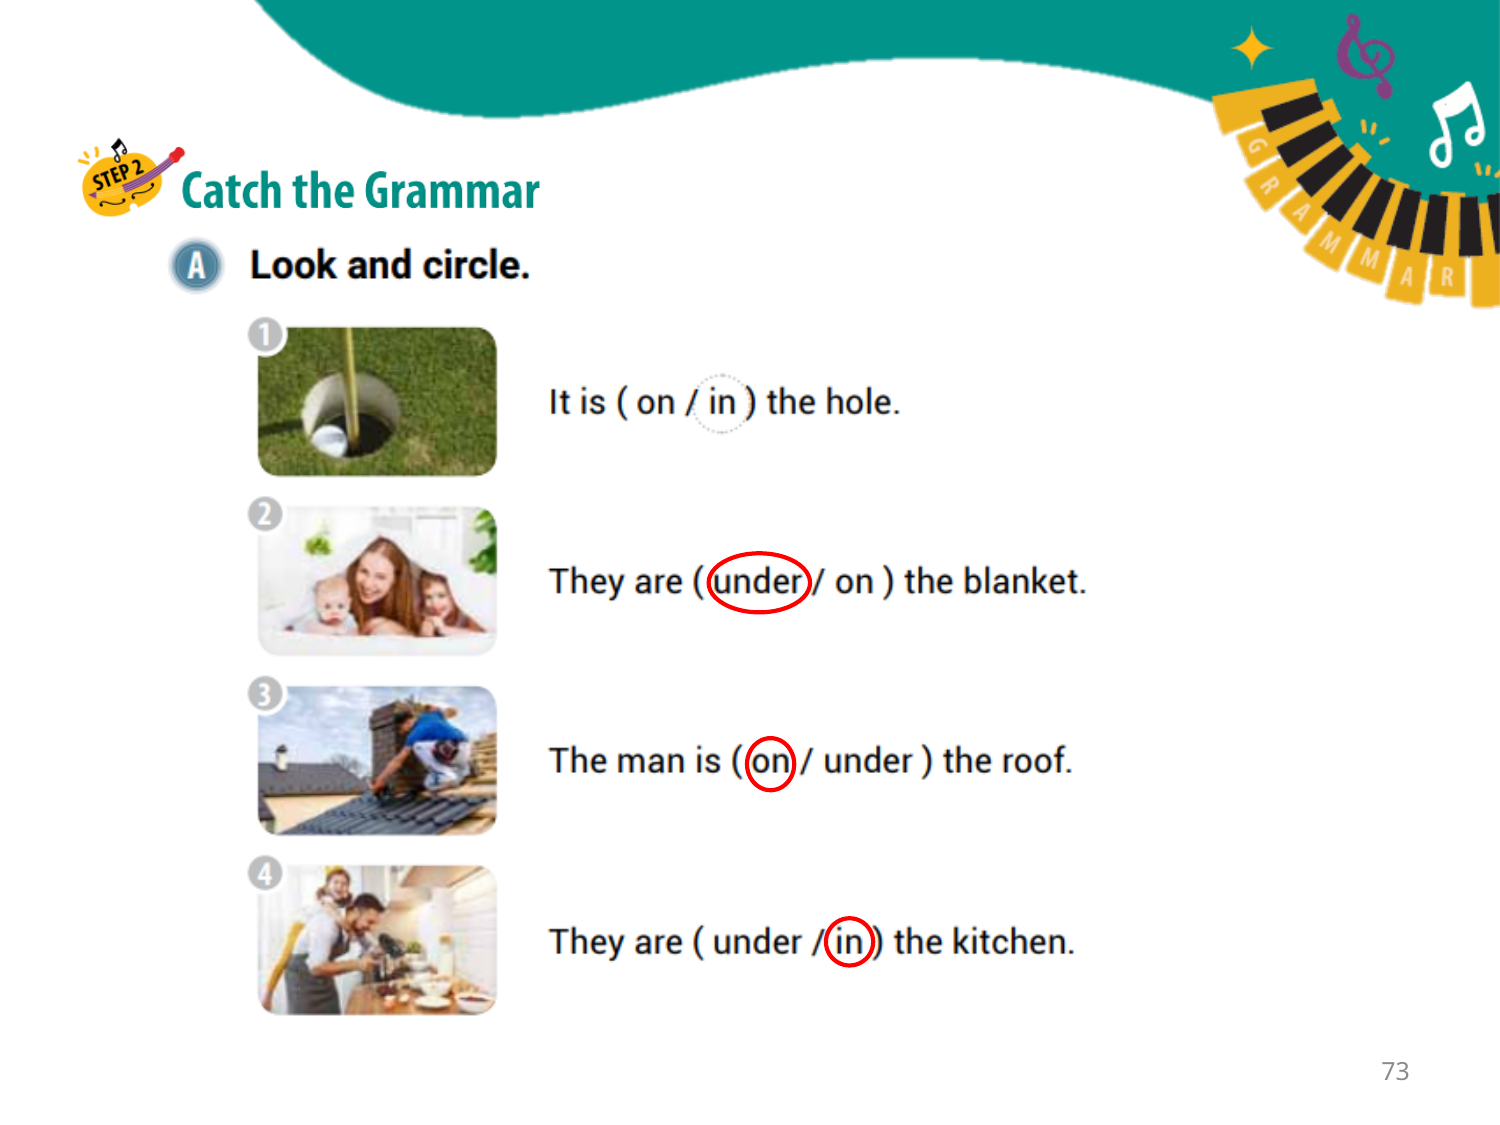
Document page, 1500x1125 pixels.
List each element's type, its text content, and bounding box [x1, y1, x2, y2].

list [146, 219, 1129, 1042]
slide_number 73 [1074, 1042, 1425, 1103]
picture [60, 0, 1500, 325]
